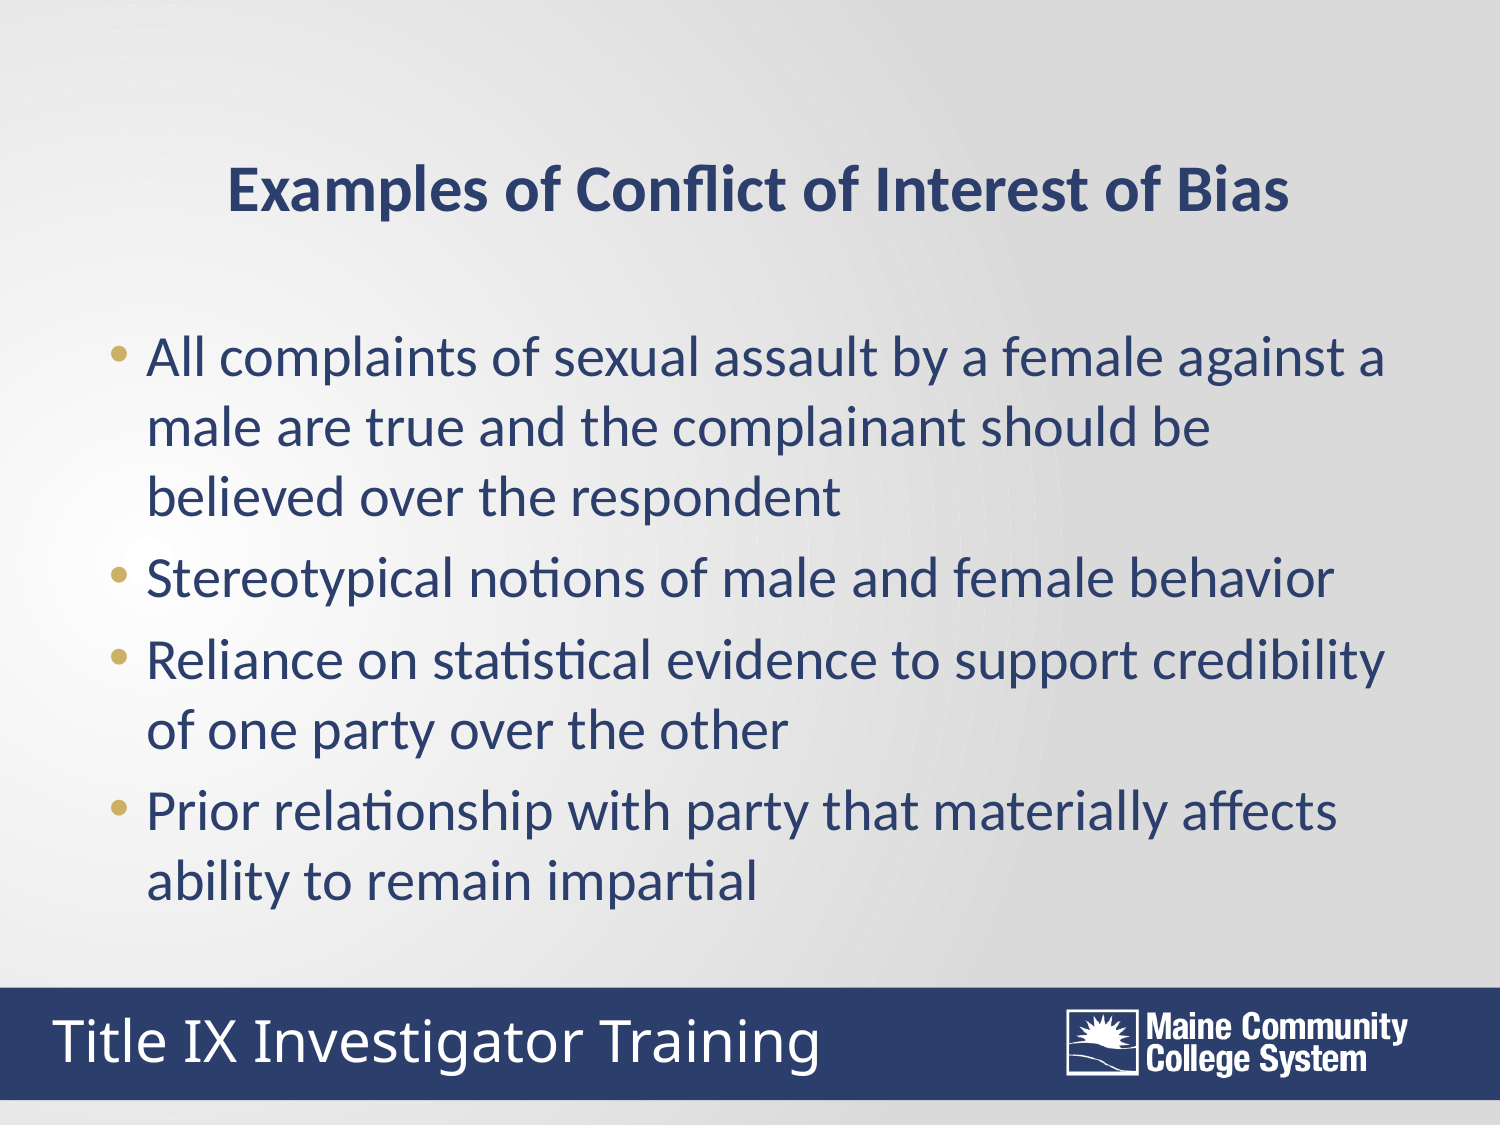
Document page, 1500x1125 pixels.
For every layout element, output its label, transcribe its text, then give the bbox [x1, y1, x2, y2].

list Examples of Conflict of Interest of Bias All complaints of sexual assault by a female against a male are true and the complainant should be believed over the respondent Stereotypical notions of male and female behavior Reliance on statistical evidence to support credibility of one party over the other Prior relationship with party that materially affects ability to remain impartial [75, 137, 1425, 963]
picture [1062, 1005, 1413, 1013]
picture [1062, 1074, 1413, 1082]
footer Title IX Investigator Training [37, 1013, 1475, 1074]
